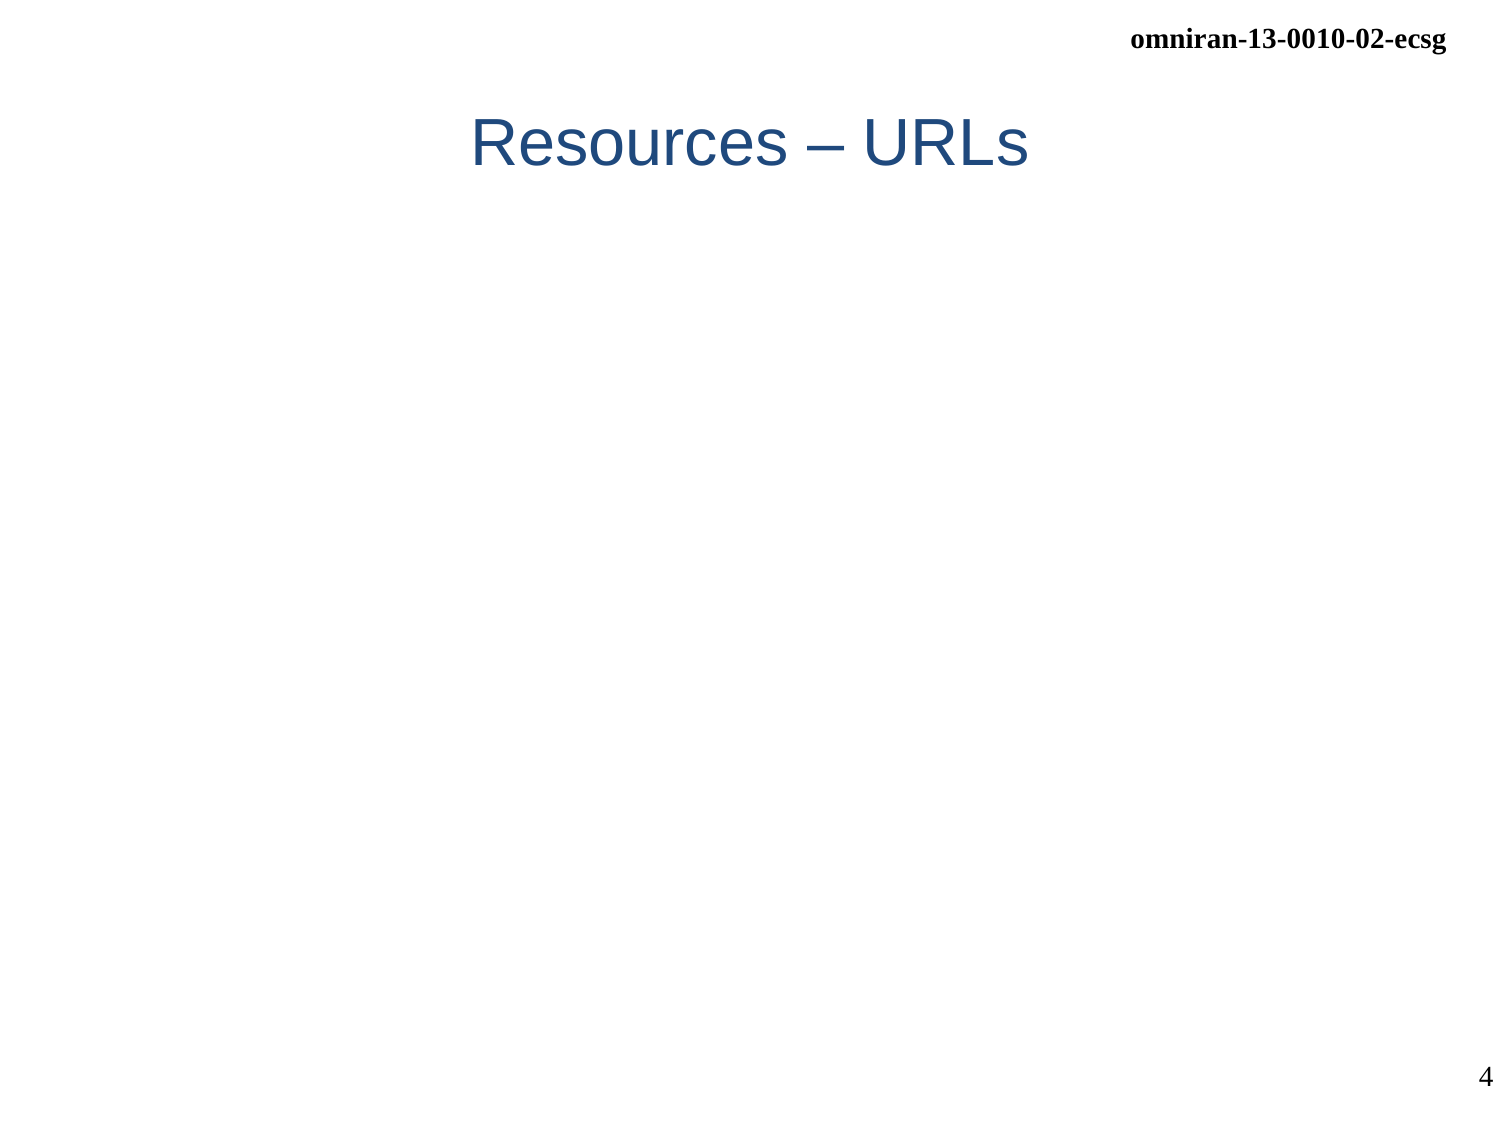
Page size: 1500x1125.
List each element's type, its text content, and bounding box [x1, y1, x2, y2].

title Resources – URLs [75, 45, 1425, 233]
